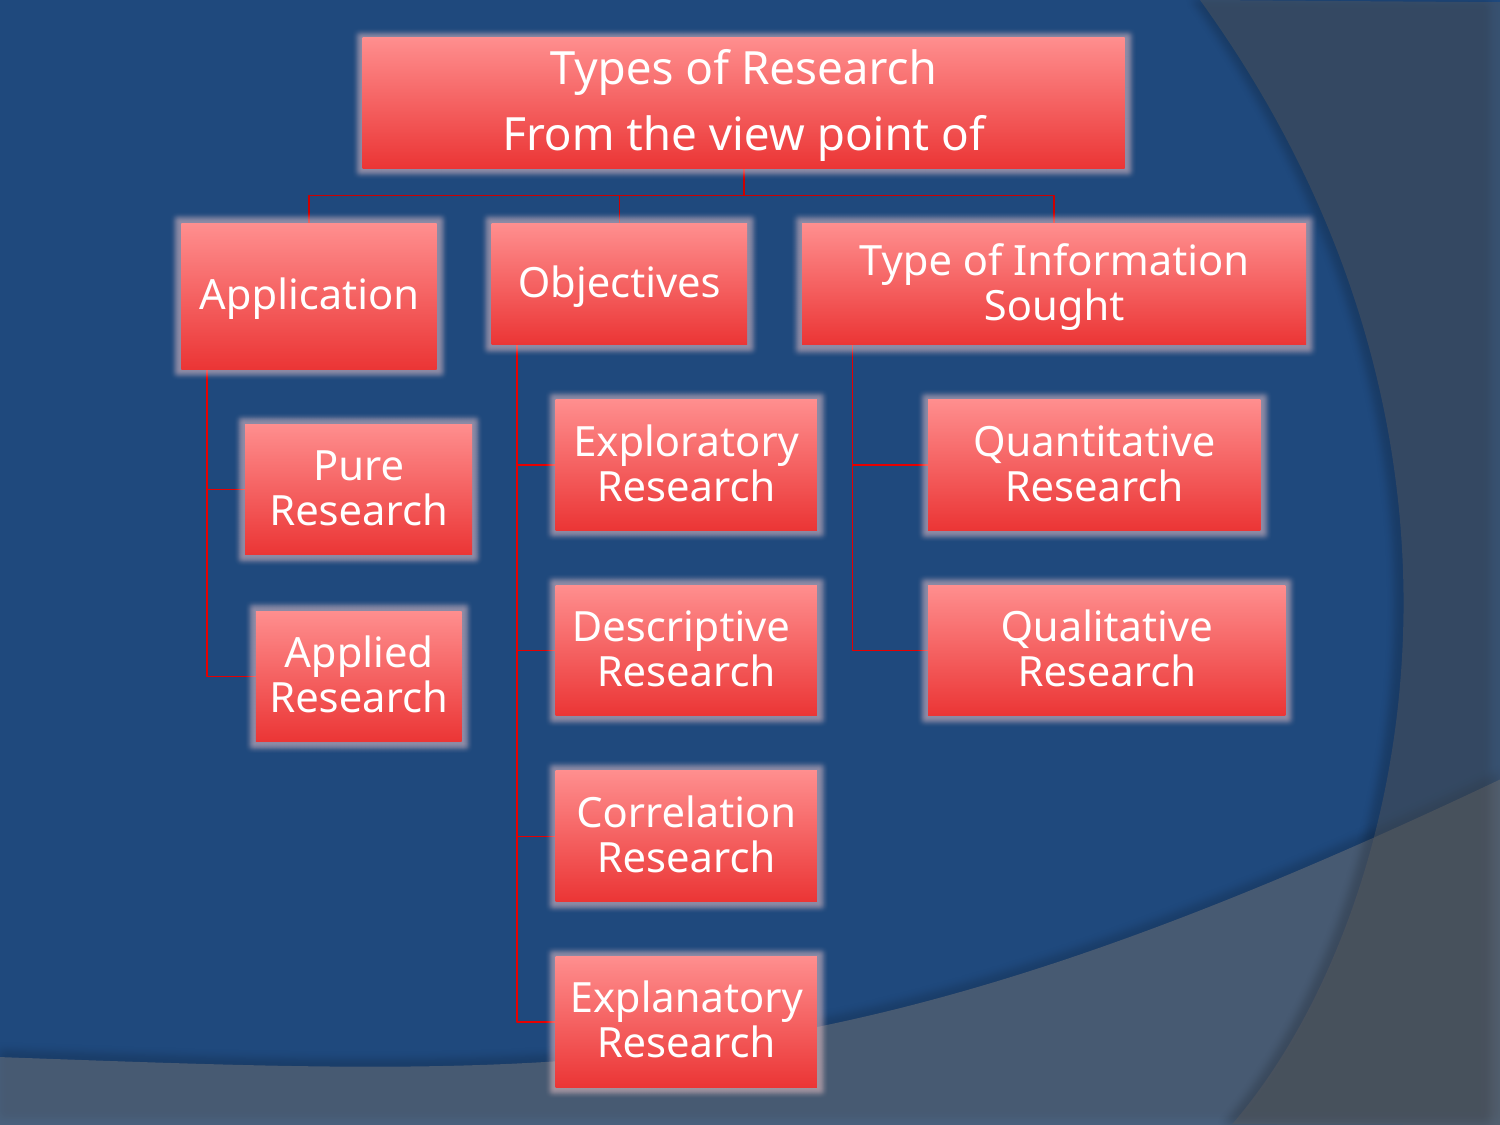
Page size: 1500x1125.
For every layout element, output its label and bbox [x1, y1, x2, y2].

text_box [24, 37, 1463, 1088]
